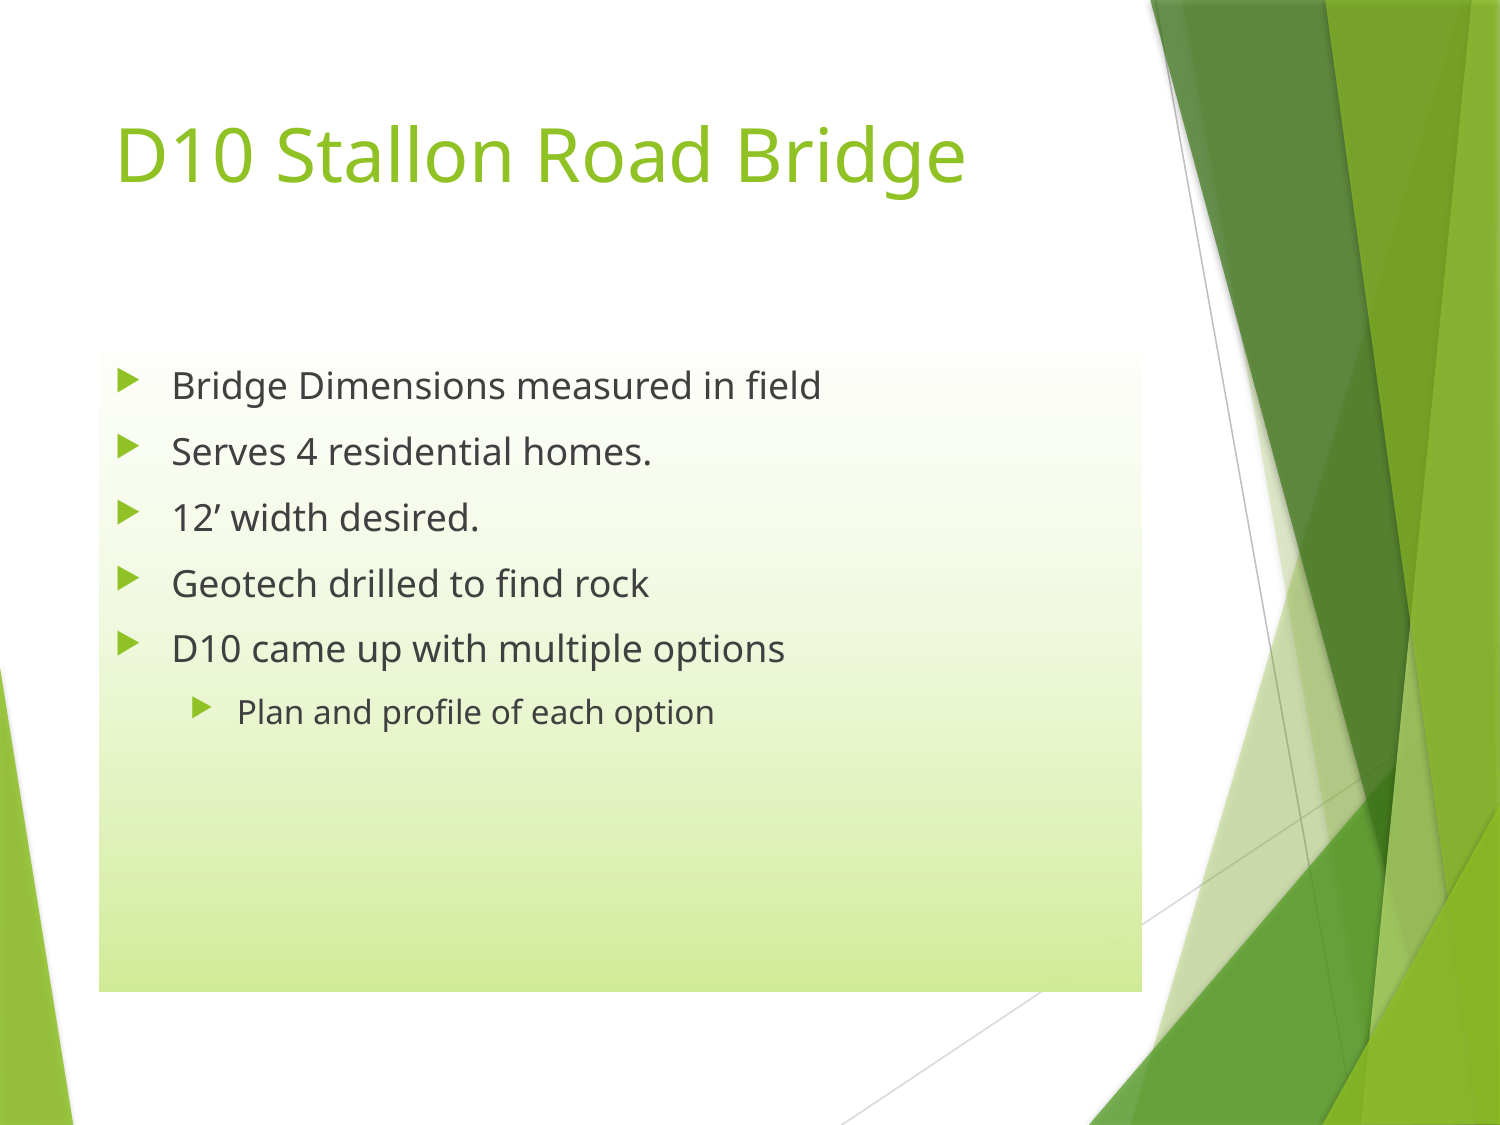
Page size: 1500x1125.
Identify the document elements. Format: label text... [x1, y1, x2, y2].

title D10 Stallon Road Bridge [99, 99, 1142, 317]
list Bridge Dimensions measured in field Serves 4 residential homes. 12’ width desired. Geotech drilled to find rock D10 came up with multiple options Plan and profile of each option [99, 354, 1142, 992]
